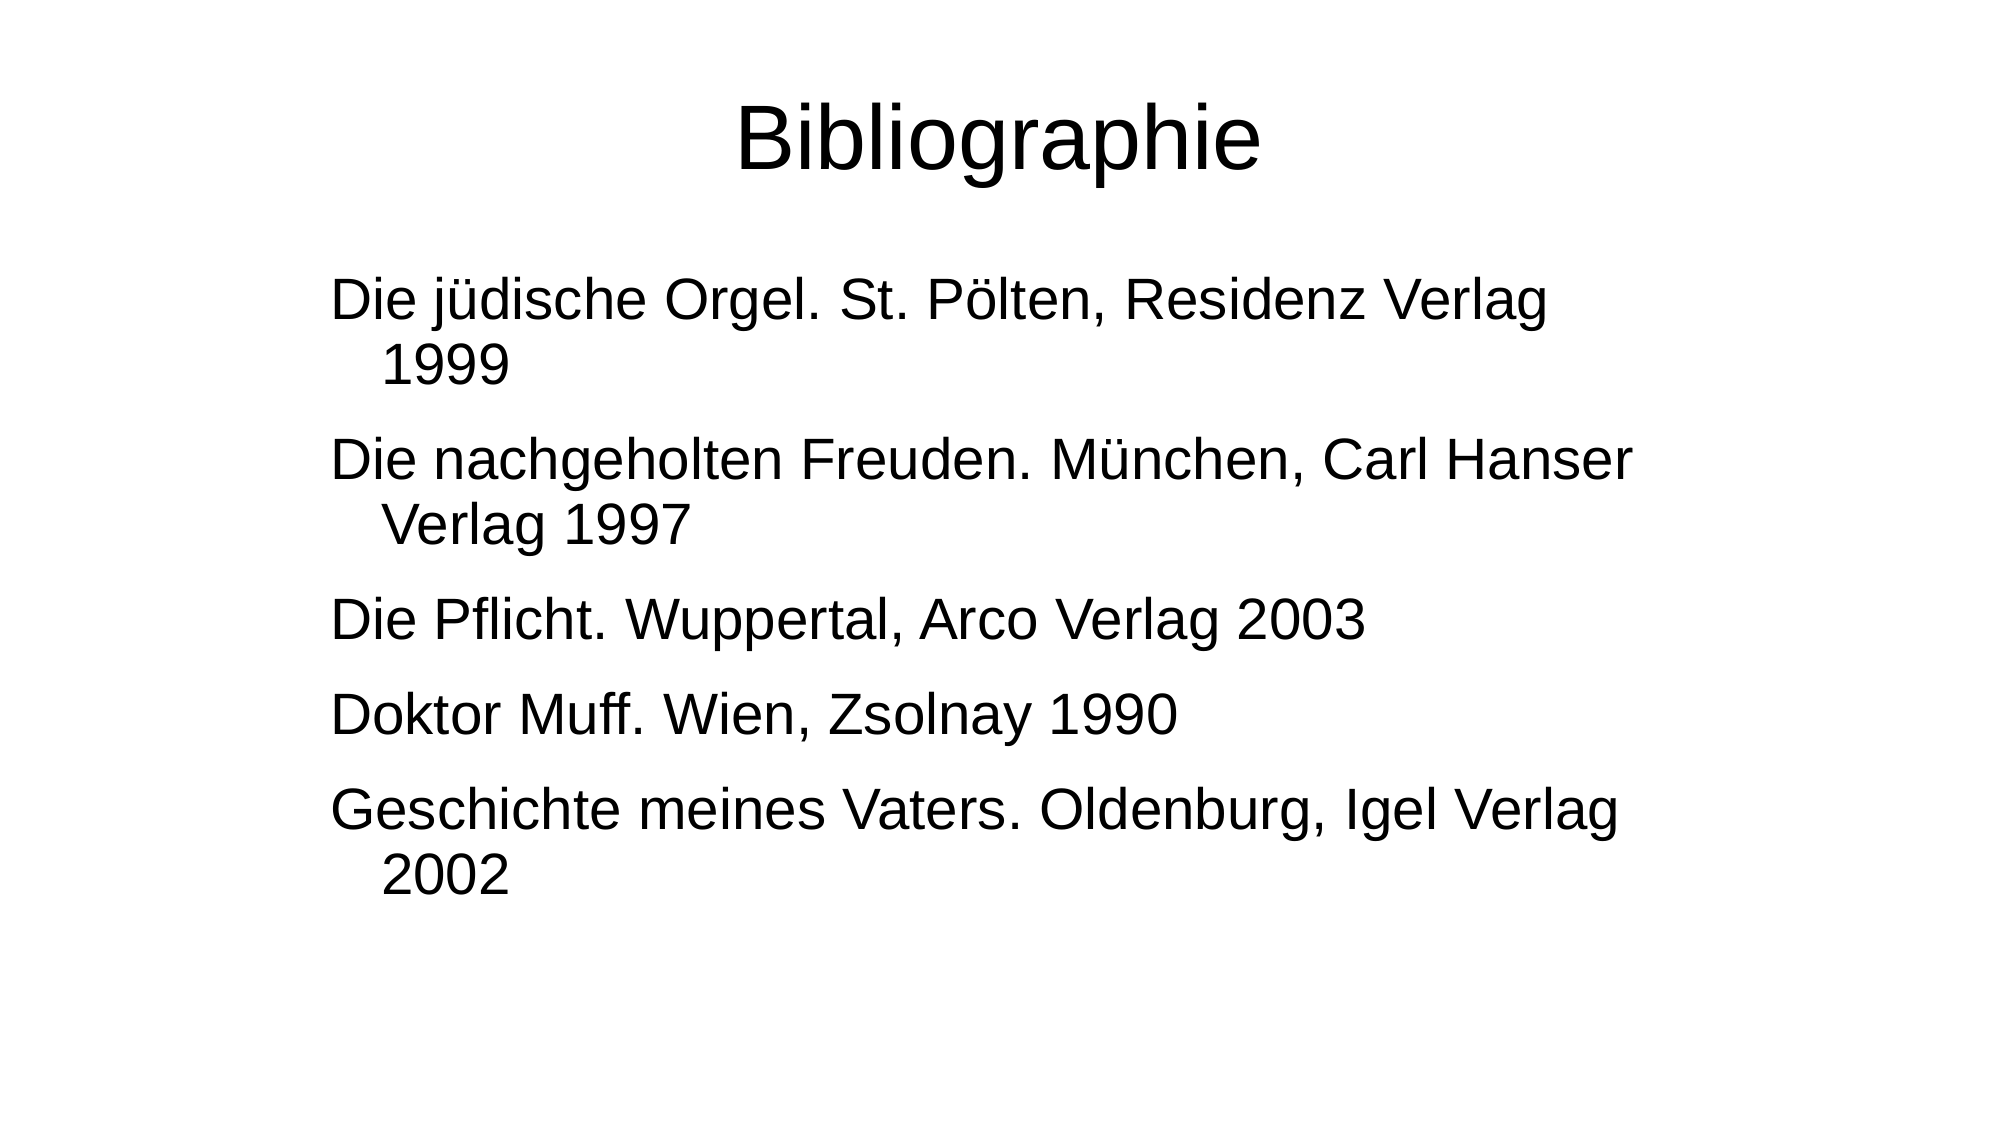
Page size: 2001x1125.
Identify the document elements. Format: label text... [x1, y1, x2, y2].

title Bibliographie [324, 44, 1675, 233]
list Die jüdische Orgel. St. Pölten, Residenz Verlag 1999 Die nachgeholten Freuden. München, Carl Hanser Verlag 1997 Die Pflicht. Wuppertal, Arco Verlag 2003 Doktor Muff. Wien, Zsolnay 1990 Geschichte meines Vaters. Oldenburg, Igel Verlag 2002 [324, 263, 1675, 943]
